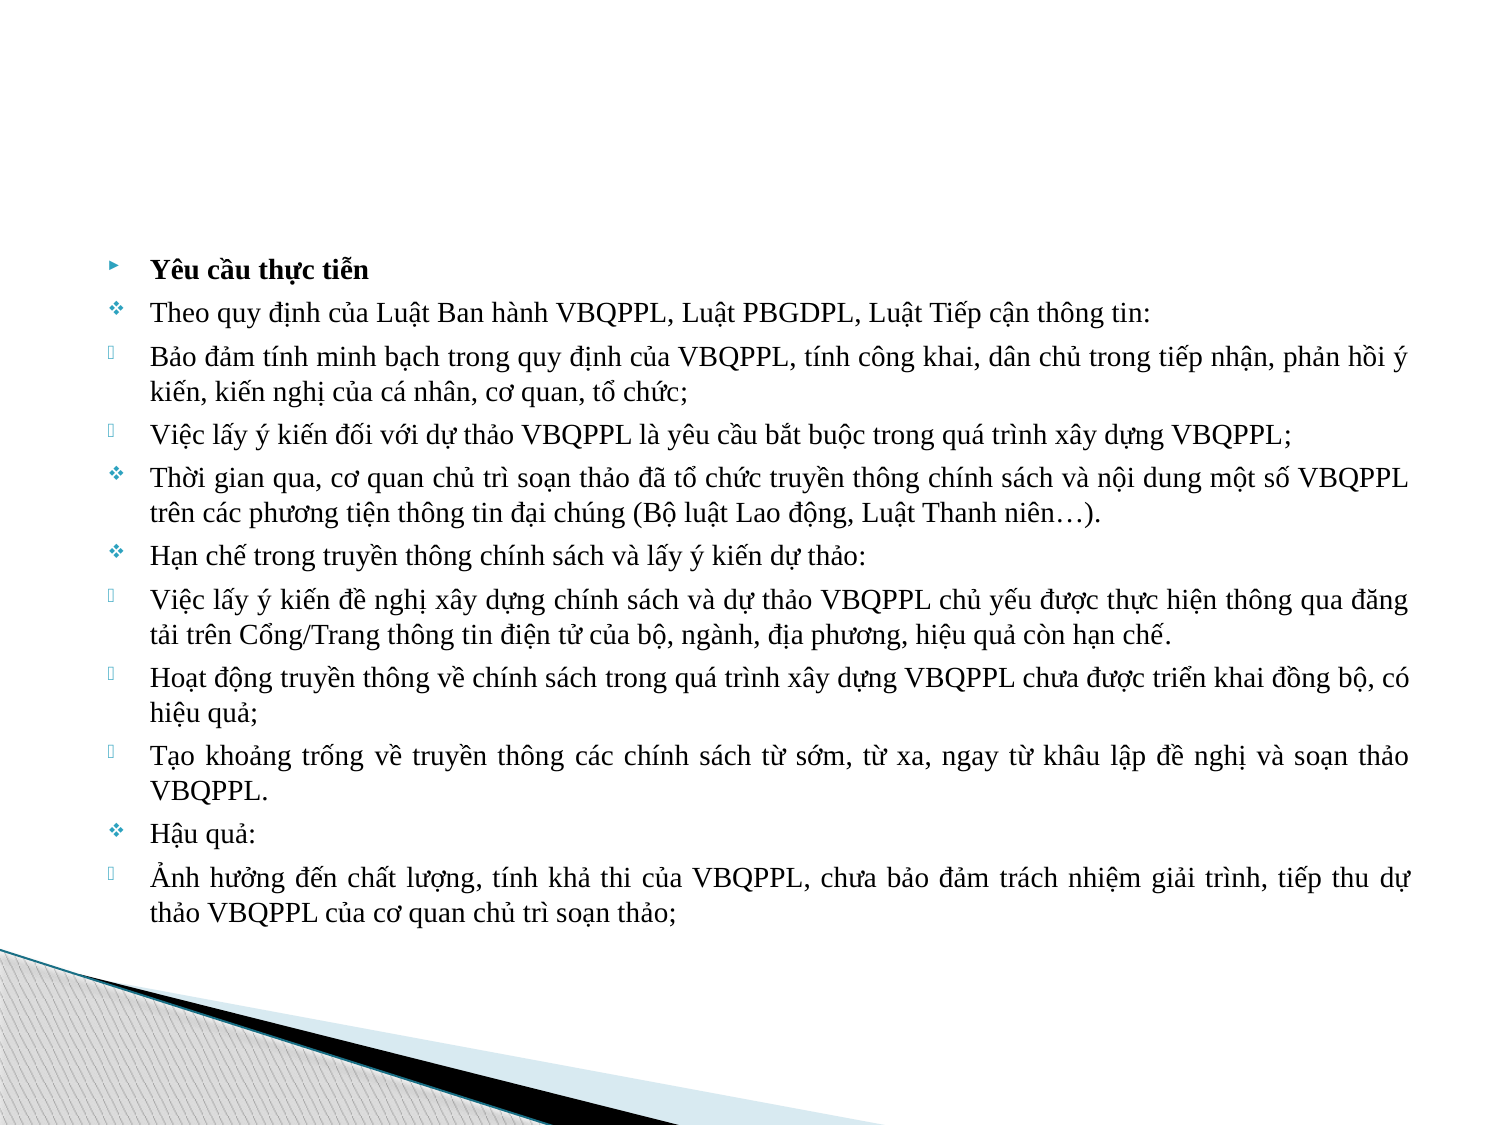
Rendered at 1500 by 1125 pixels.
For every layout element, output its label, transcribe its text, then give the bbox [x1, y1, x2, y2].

list Yêu cầu thực tiễn Theo quy định của Luật Ban hành VBQPPL, Luật PBGDPL, Luật Tiếp cận thông tin: Bảo đảm tính minh bạch trong quy định của VBQPPL, tính công khai, dân chủ trong tiếp nhận, phản hồi ý kiến, kiến nghị của cá nhân, cơ quan, tổ chức; Việc lấy ý kiến đối với dự thảo VBQPPL là yêu cầu bắt buộc trong quá trình xây dựng VBQPPL; Thời gian qua, cơ quan chủ trì soạn thảo đã tổ chức truyền thông chính sách và nội dung một số VBQPPL trên các phương tiện thông tin đại chúng (Bộ luật Lao động, Luật Thanh niên…). Hạn chế trong truyền thông chính sách và lấy ý kiến dự thảo: Việc lấy ý kiến đề nghị xây dựng chính sách và dự thảo VBQPPL chủ yếu được thực hiện thông qua đăng tải trên Cổng/Trang thông tin điện tử của bộ, ngành, địa phương, hiệu quả còn hạn chế. Hoạt động truyền thông về chính sách trong quá trình xây dựng VBQPPL chưa được triển khai đồng bộ, có hiệu quả; Tạo khoảng trống về truyền thông các chính sách từ sớm, từ xa, ngay từ khâu lập đề nghị và soạn thảo VBQPPL. Hậu quả: Ảnh hưởng đến chất lượng, tính khả thi của VBQPPL, chưa bảo đảm trách nhiệm giải trình, tiếp thu dự thảo VBQPPL của cơ quan chủ trì soạn thảo; [75, 243, 1425, 986]
